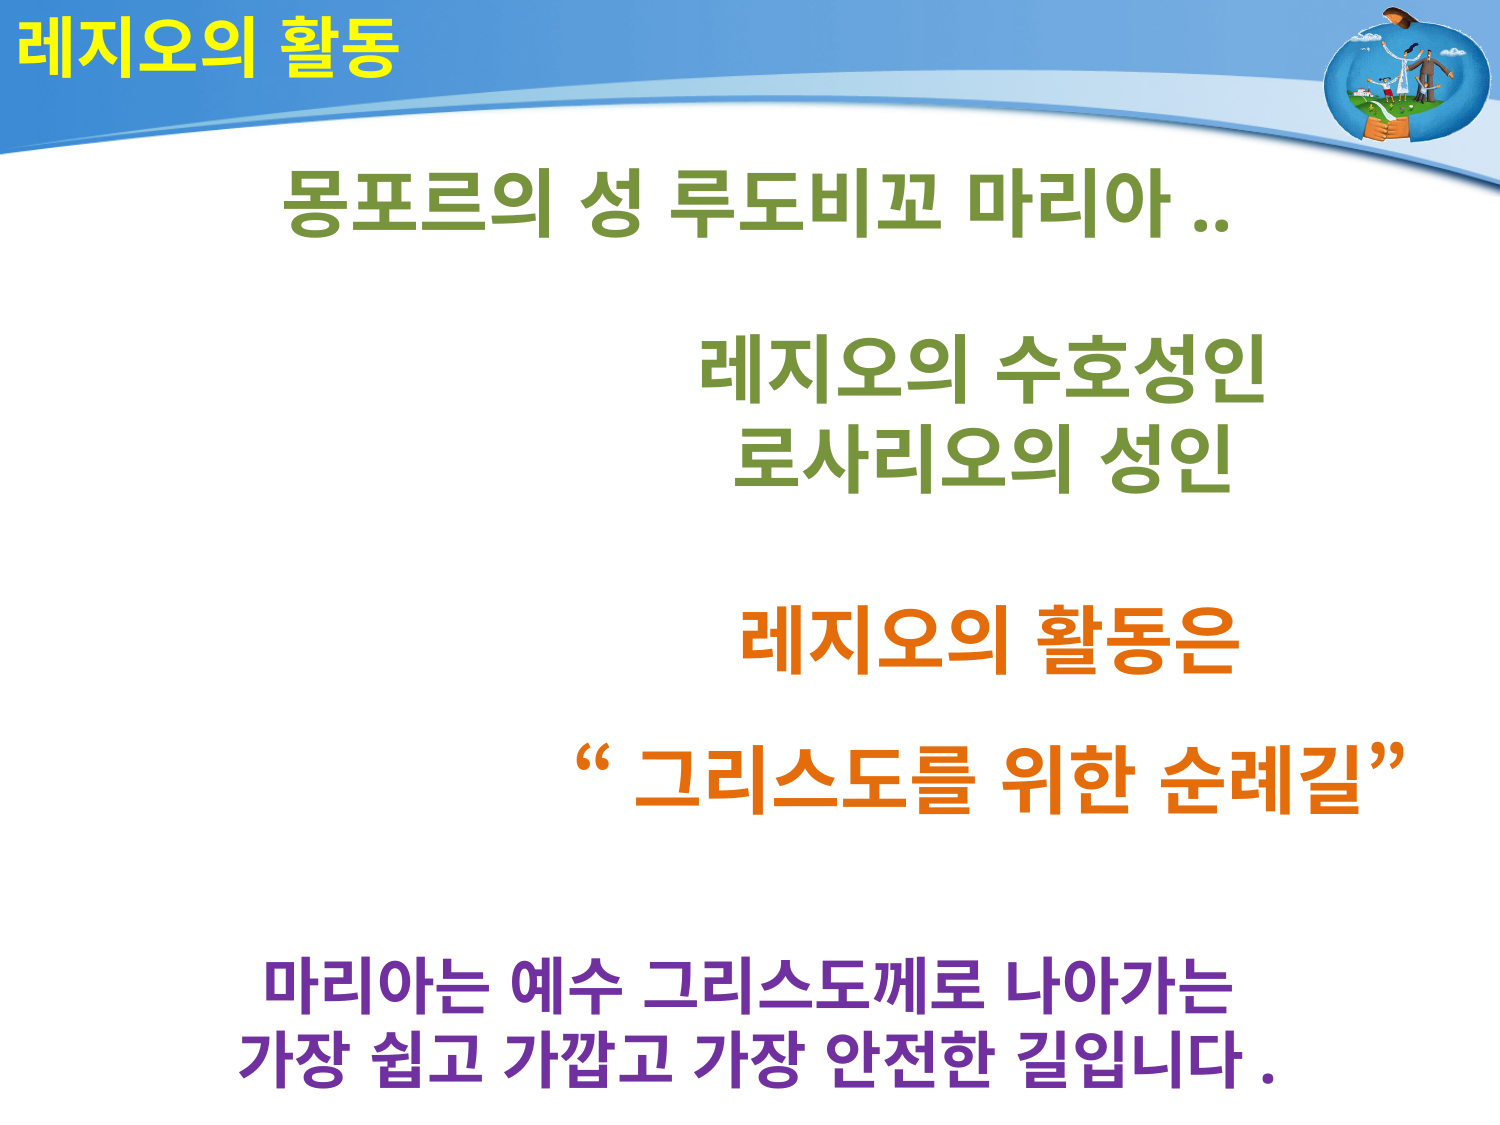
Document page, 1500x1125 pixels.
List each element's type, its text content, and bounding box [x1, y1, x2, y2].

text_box 마리아는 예수 그리스도께로 나아가는 가장 쉽고 가깝고 가장 안전한 길입니다. [131, 939, 1384, 1104]
text_box 레지오의 활동은 “그리스도를 위한 순례길” [525, 586, 1456, 835]
picture [0, 0, 1500, 197]
title 레지오의 활동 [0, 0, 1351, 93]
text_box 몽포르의 성 루도비꼬 마리아.. [88, 148, 1427, 254]
text_box 레지오의 수호성인 로사리오의 성인 [616, 315, 1353, 510]
